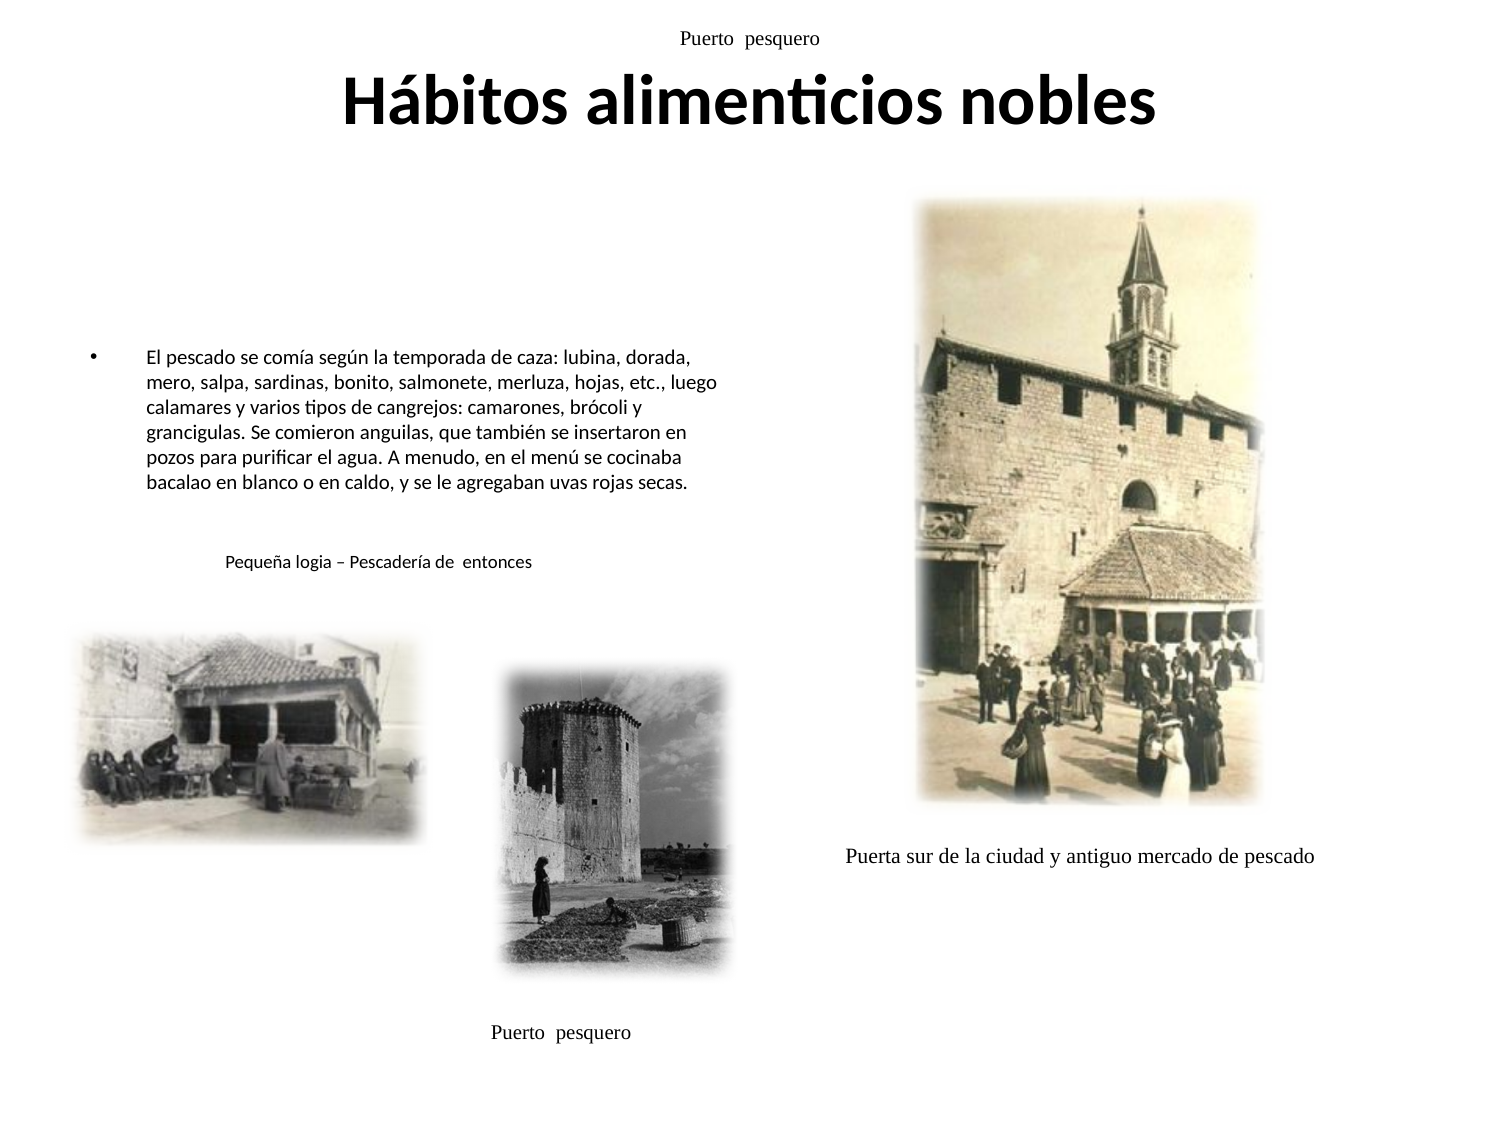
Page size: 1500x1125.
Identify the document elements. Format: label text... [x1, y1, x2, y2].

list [64, 621, 434, 857]
picture [903, 184, 1273, 816]
text_box Puerta sur de la ciudad y antiguo mercado de pescado [809, 834, 1353, 876]
text_box Puerto pesquero [664, 17, 836, 58]
list El pescado se comía según la temporada de caza: lubina, dorada, mero, salpa, sardinas, bonito, salmonete, merluza, hojas, etc., luego calamares y varios tipos de cangrejos: camarones, brócoli y grancigulas. Se comieron anguilas, que también se insertaron en pozos para purificar el agua. A menudo, en el menú se cocinaba bacalao en blanco o en caldo, y se le agregaban uvas rojas secas. Pequeña logia – Pescadería de entonces [75, 262, 738, 1005]
text_box Puerto pesquero [407, 1011, 715, 1052]
picture [489, 656, 739, 985]
title Hábitos alimenticios nobles [75, 45, 1425, 233]
